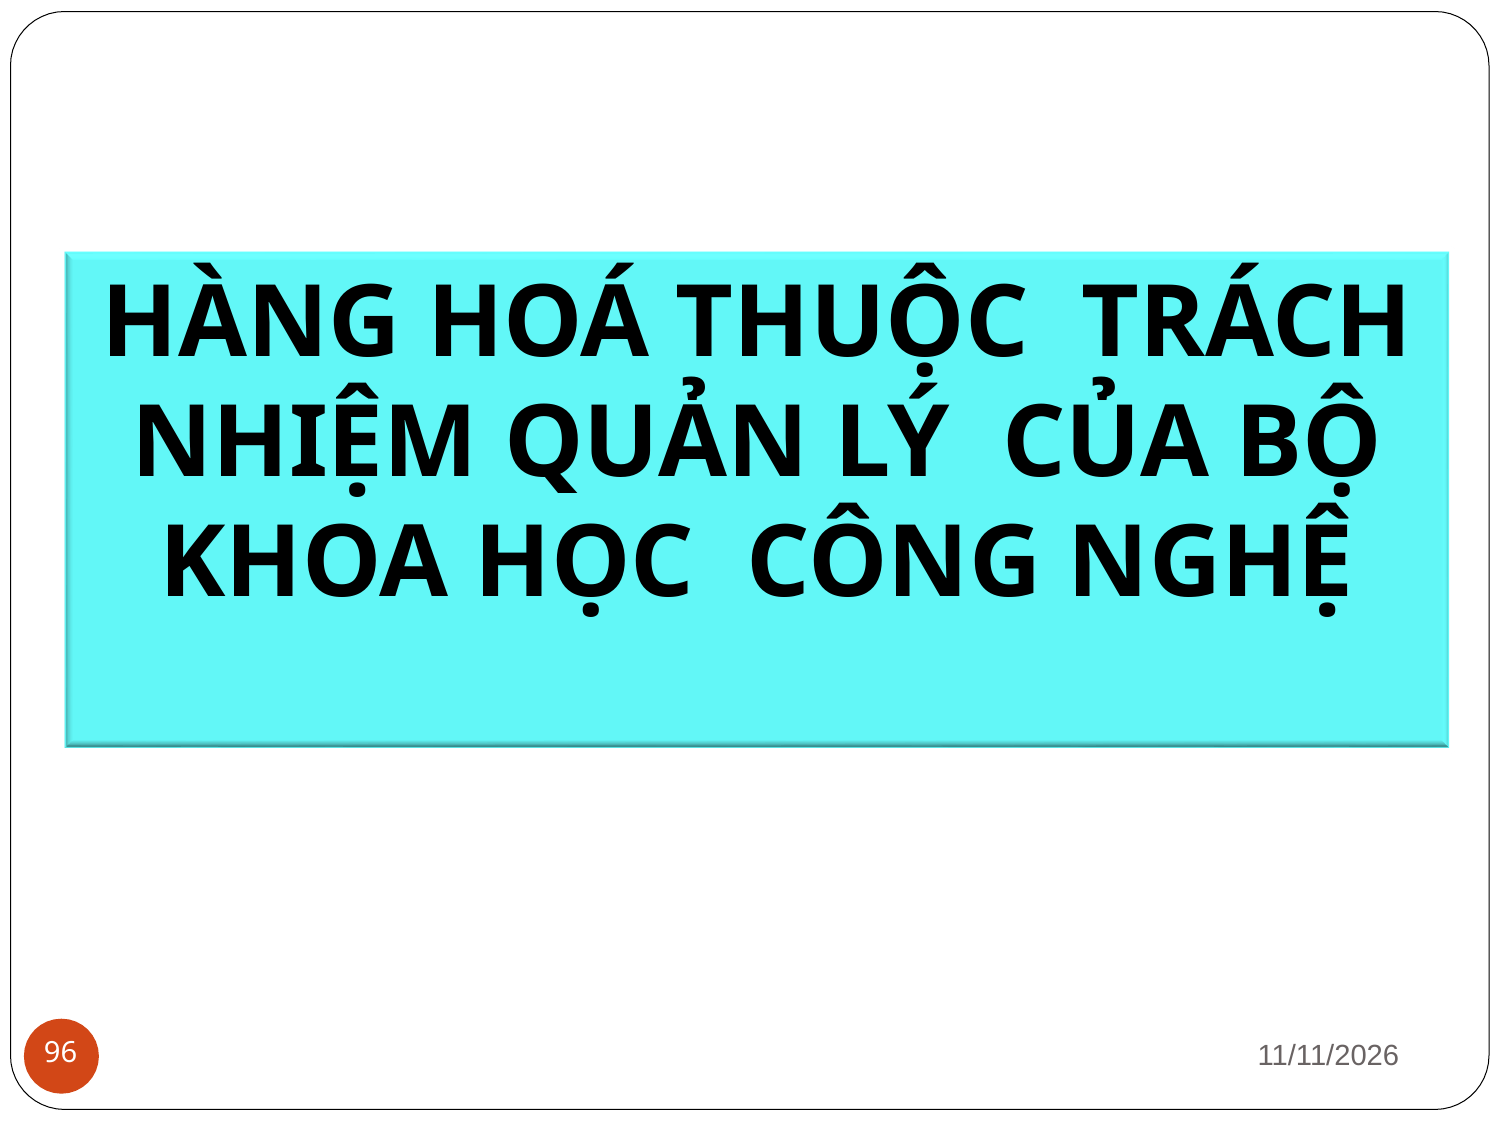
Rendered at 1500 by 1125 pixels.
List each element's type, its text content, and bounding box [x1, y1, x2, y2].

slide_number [1255, 1039, 1407, 1125]
text_box [23, 1018, 99, 1079]
slide_number 96 [31, 1041, 92, 1125]
text_box [58, 245, 1455, 754]
title HÀNG HOÁ THUỘC TRÁCH NHIỆM QUẢN LÝ CỦA BỘ KHOA HỌC CÔNG NGHỆ [86, 256, 1426, 617]
